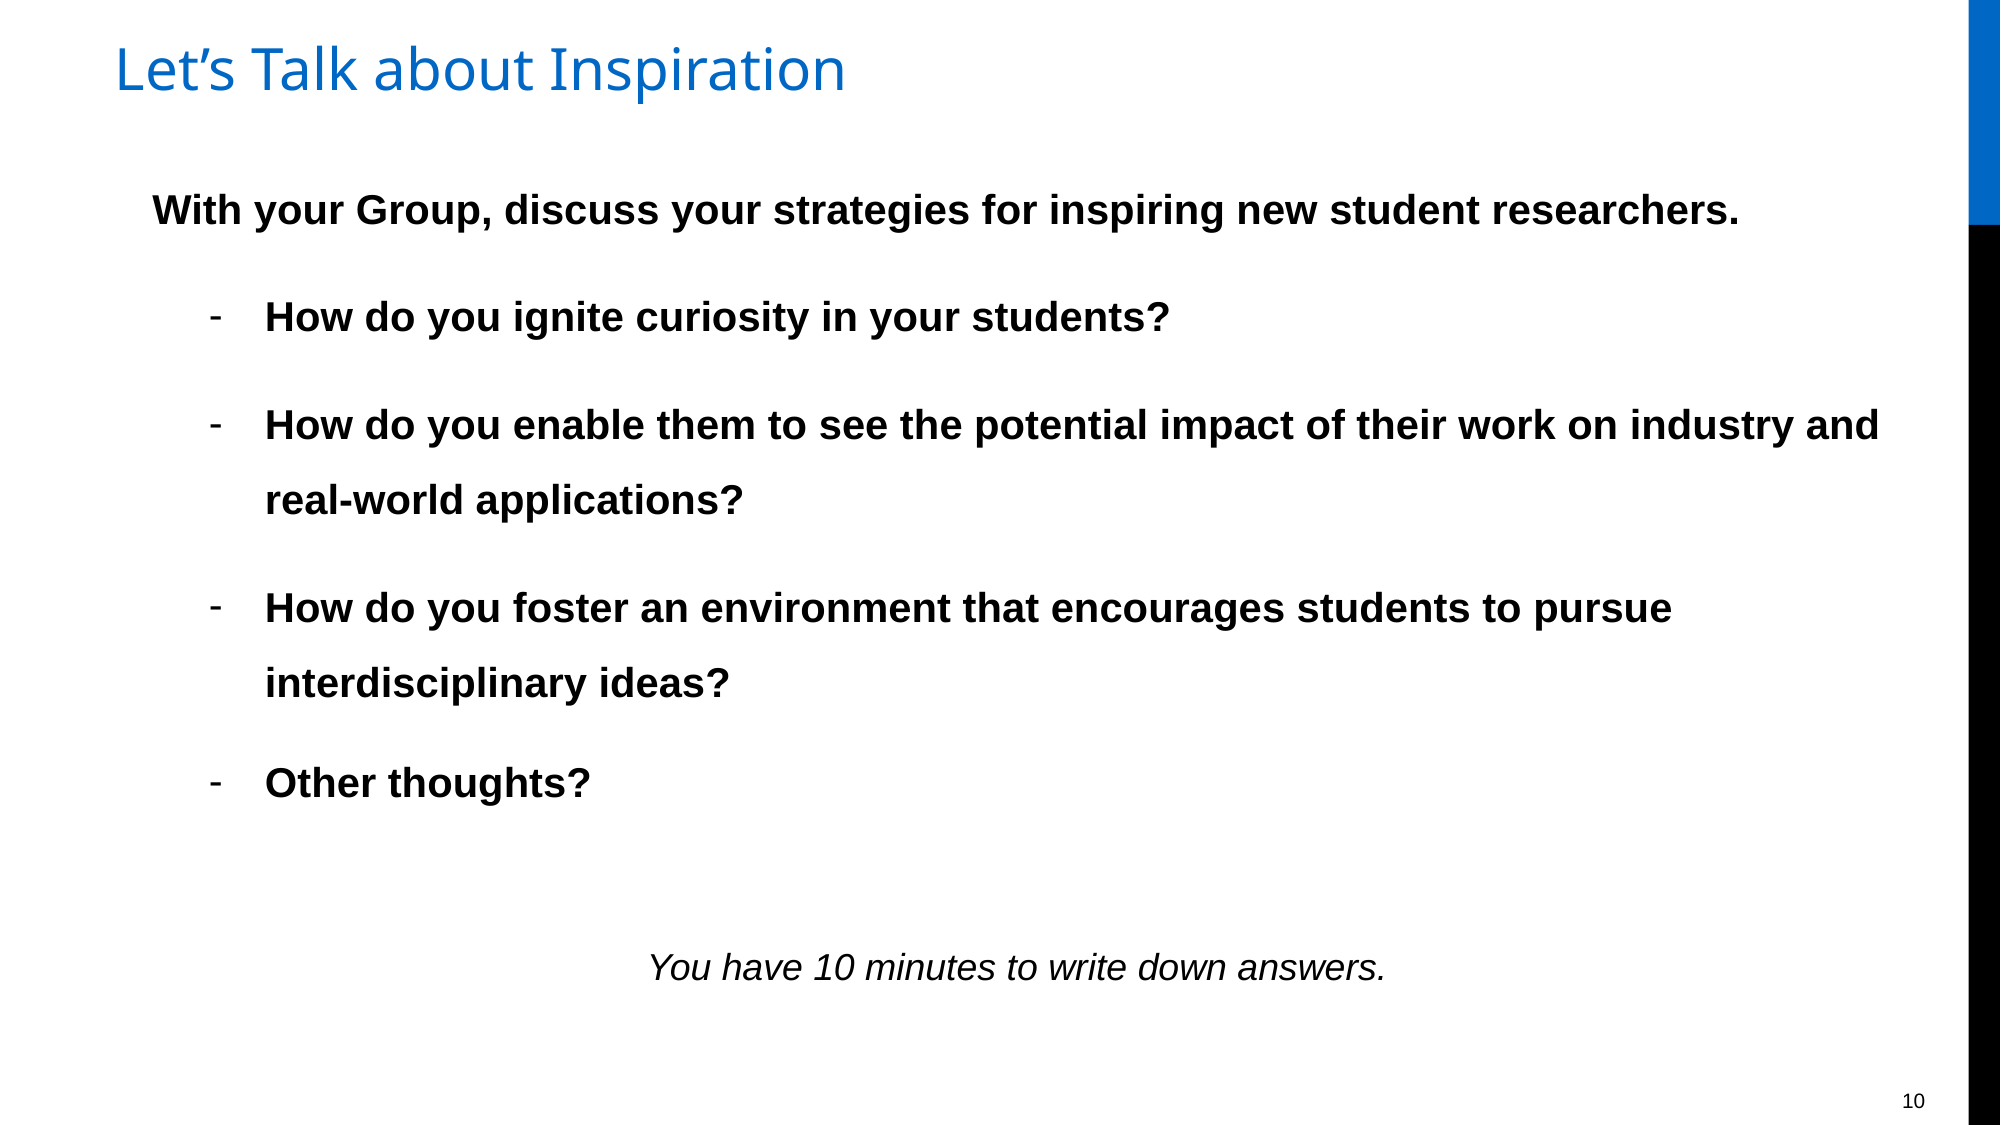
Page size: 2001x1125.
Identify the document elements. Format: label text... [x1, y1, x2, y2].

list With your Group, discuss your strategies for inspiring new student researchers. How do you ignite curiosity in your students? How do you enable them to see the potential impact of their work on industry and real-world applications? How do you foster an environment that encourages students to pursue interdisciplinary ideas? Other thoughts? You have 10 minutes to write down answers. [99, 149, 1900, 1075]
title Let’s Talk about Inspiration [99, 25, 1900, 115]
